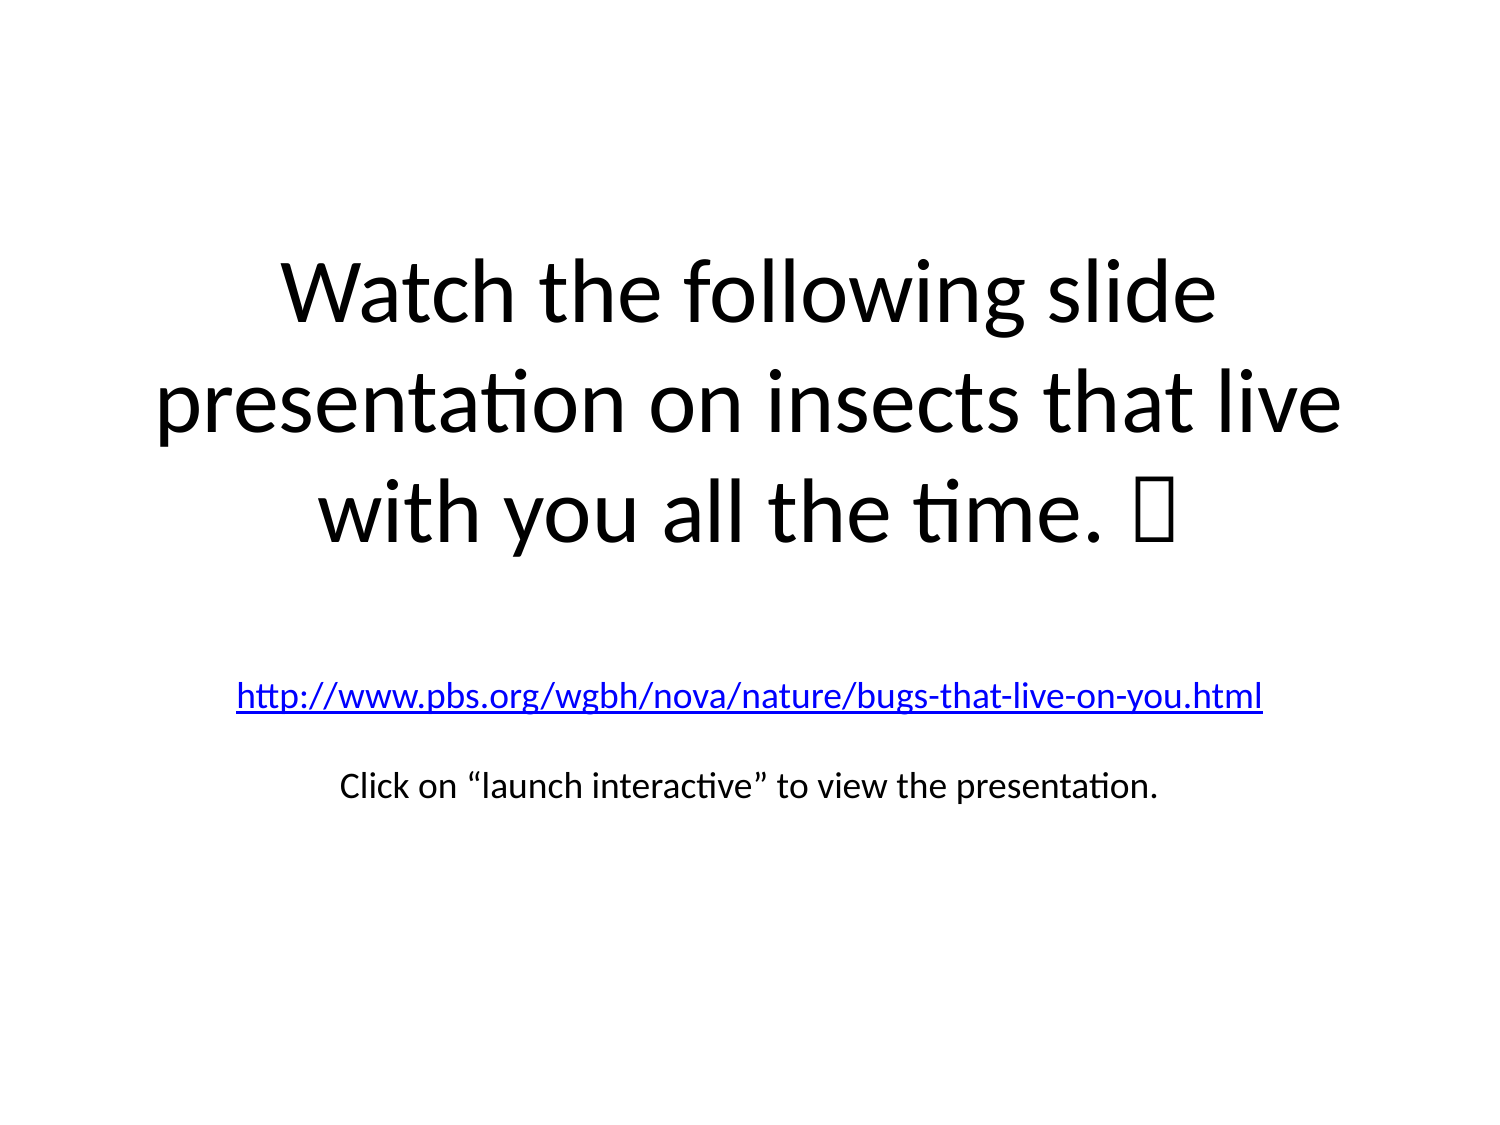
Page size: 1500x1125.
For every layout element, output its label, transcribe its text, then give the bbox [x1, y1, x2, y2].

title Watch the following slide presentation on insects that live with you all the time.  http://www.pbs.org/wgbh/nova/nature/bugs-that-live-on-you.html Click on “launch interactive” to view the presentation. [75, 45, 1425, 1038]
